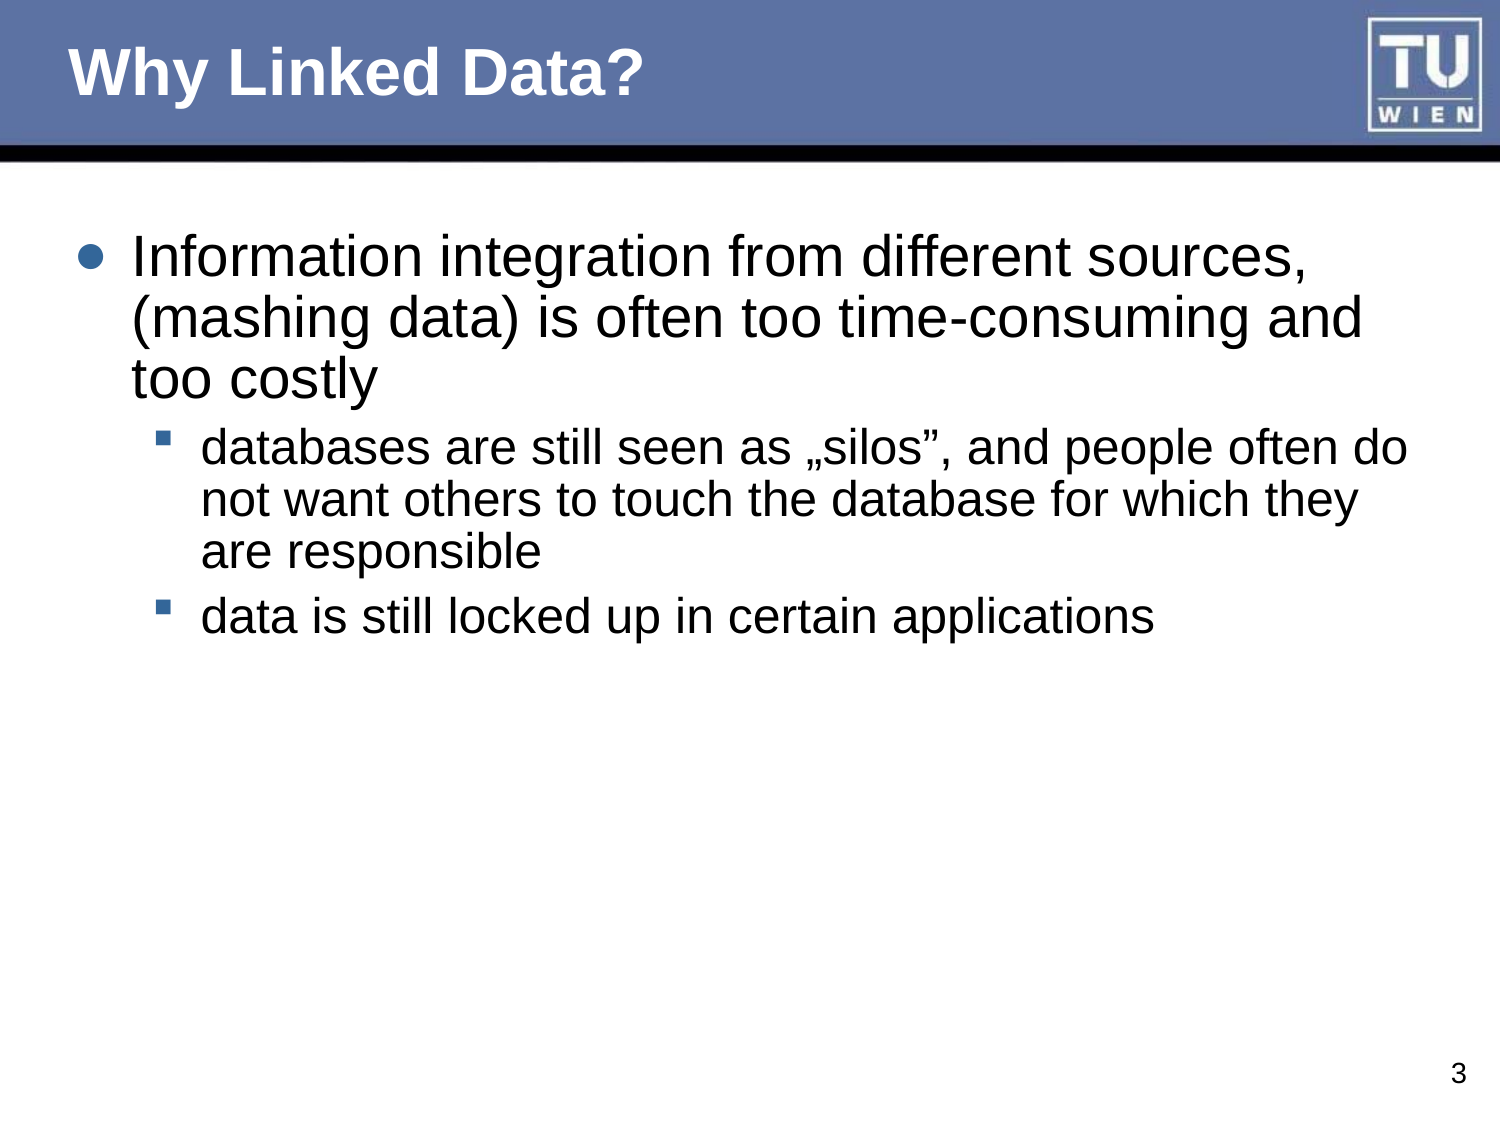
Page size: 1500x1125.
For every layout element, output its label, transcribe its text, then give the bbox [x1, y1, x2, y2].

slide_number 3 [1257, 1046, 1482, 1106]
title Why Linked Data? [52, 12, 1350, 138]
picture [0, 0, 1500, 1125]
list Information integration from different sources, (mashing data) is often too time-consuming and too costly databases are still seen as „silos”, and people often do not want others to touch the database for which they are responsible data is still locked up in certain applications [57, 219, 1451, 1083]
